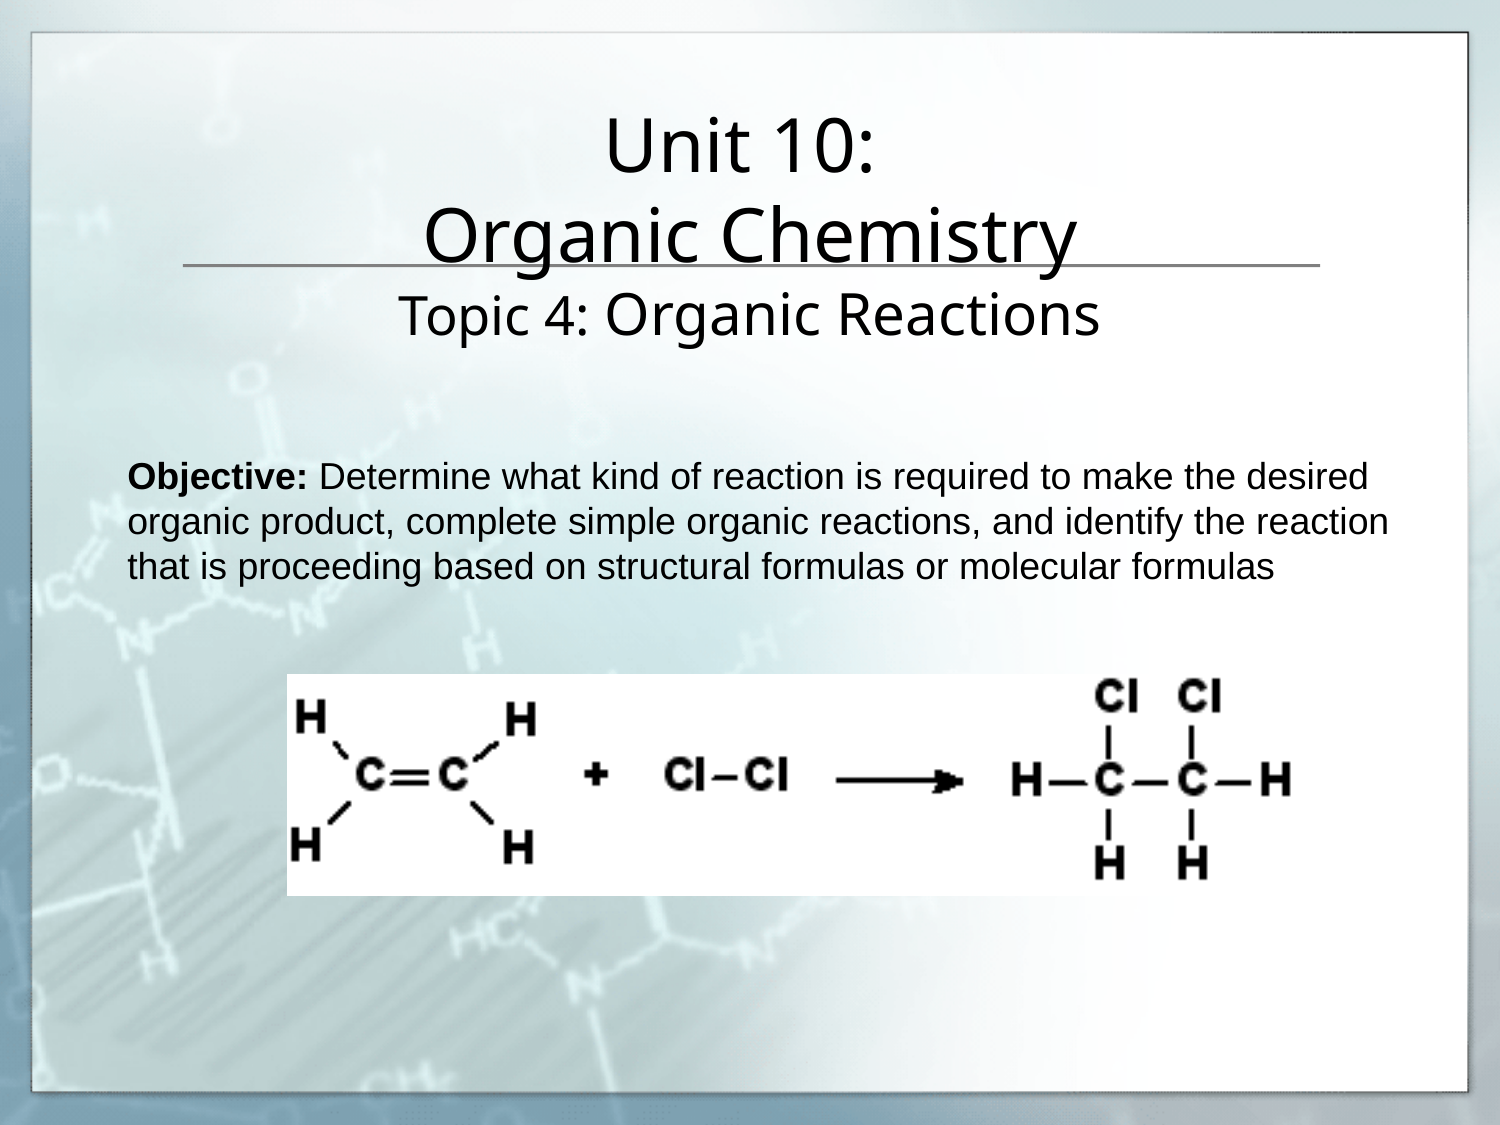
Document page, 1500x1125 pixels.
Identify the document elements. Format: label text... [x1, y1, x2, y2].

picture [0, 388, 1500, 1125]
title Unit 10: Organic Chemistry Topic 4: Organic Reactions [0, 237, 1500, 388]
text_box Objective: Determine what kind of reaction is required to make the desired organic product, complete simple organic reactions, and identify the reaction that is proceeding based on structural formulas or molecular formulas [112, 399, 1425, 685]
picture [0, 0, 1500, 237]
